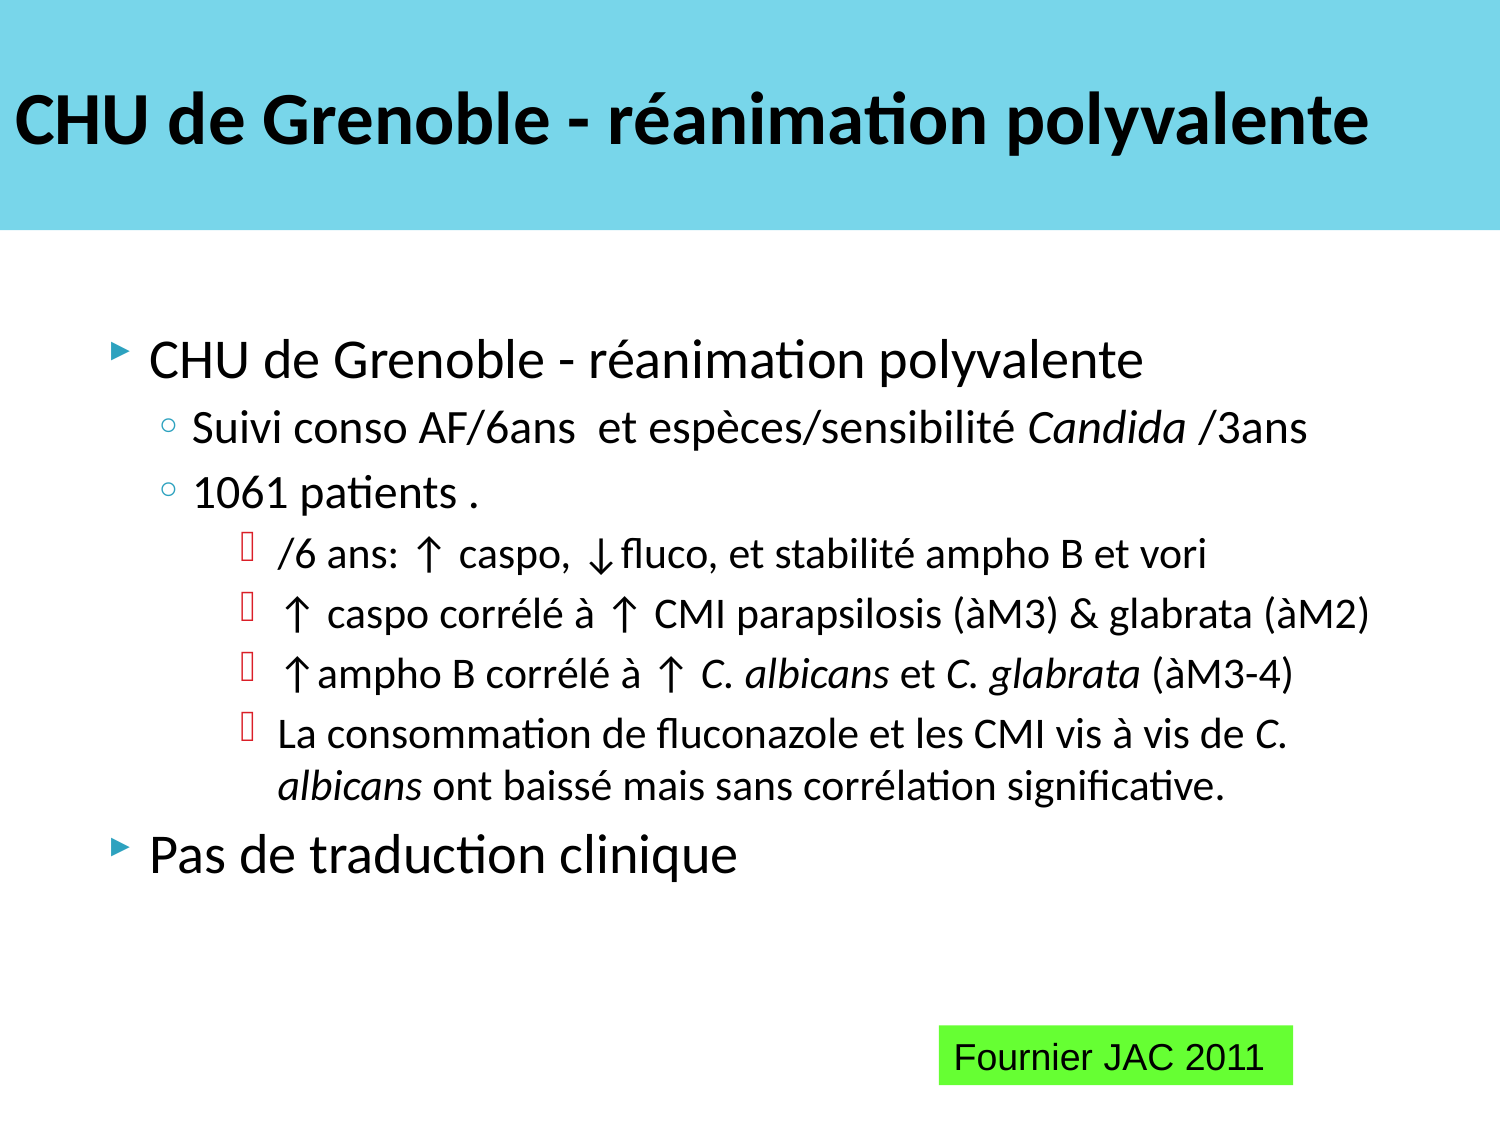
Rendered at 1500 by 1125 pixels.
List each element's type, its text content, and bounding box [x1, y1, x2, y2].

title CHU de Grenoble - réanimation polyvalente [0, 0, 1500, 231]
text_box Fournier JAC 2011 [938, 1025, 1294, 1086]
list CHU de Grenoble - réanimation polyvalente Suivi conso AF/6ans et espèces/sensibilité Candida /3ans 1061 patients . /6 ans: ↑ caspo, ↓fluco, et stabilité ampho B et vori ↑ caspo corrélé à ↑ CMI parapsilosis (àM3) & glabrata (àM2) ↑ampho B corrélé à ↑ C. albicans et C. glabrata (àM3-4) La consommation de fluconazole et les CMI vis à vis de C. albicans ont baissé mais sans corrélation significative. Pas de traduction clinique [74, 314, 1426, 986]
